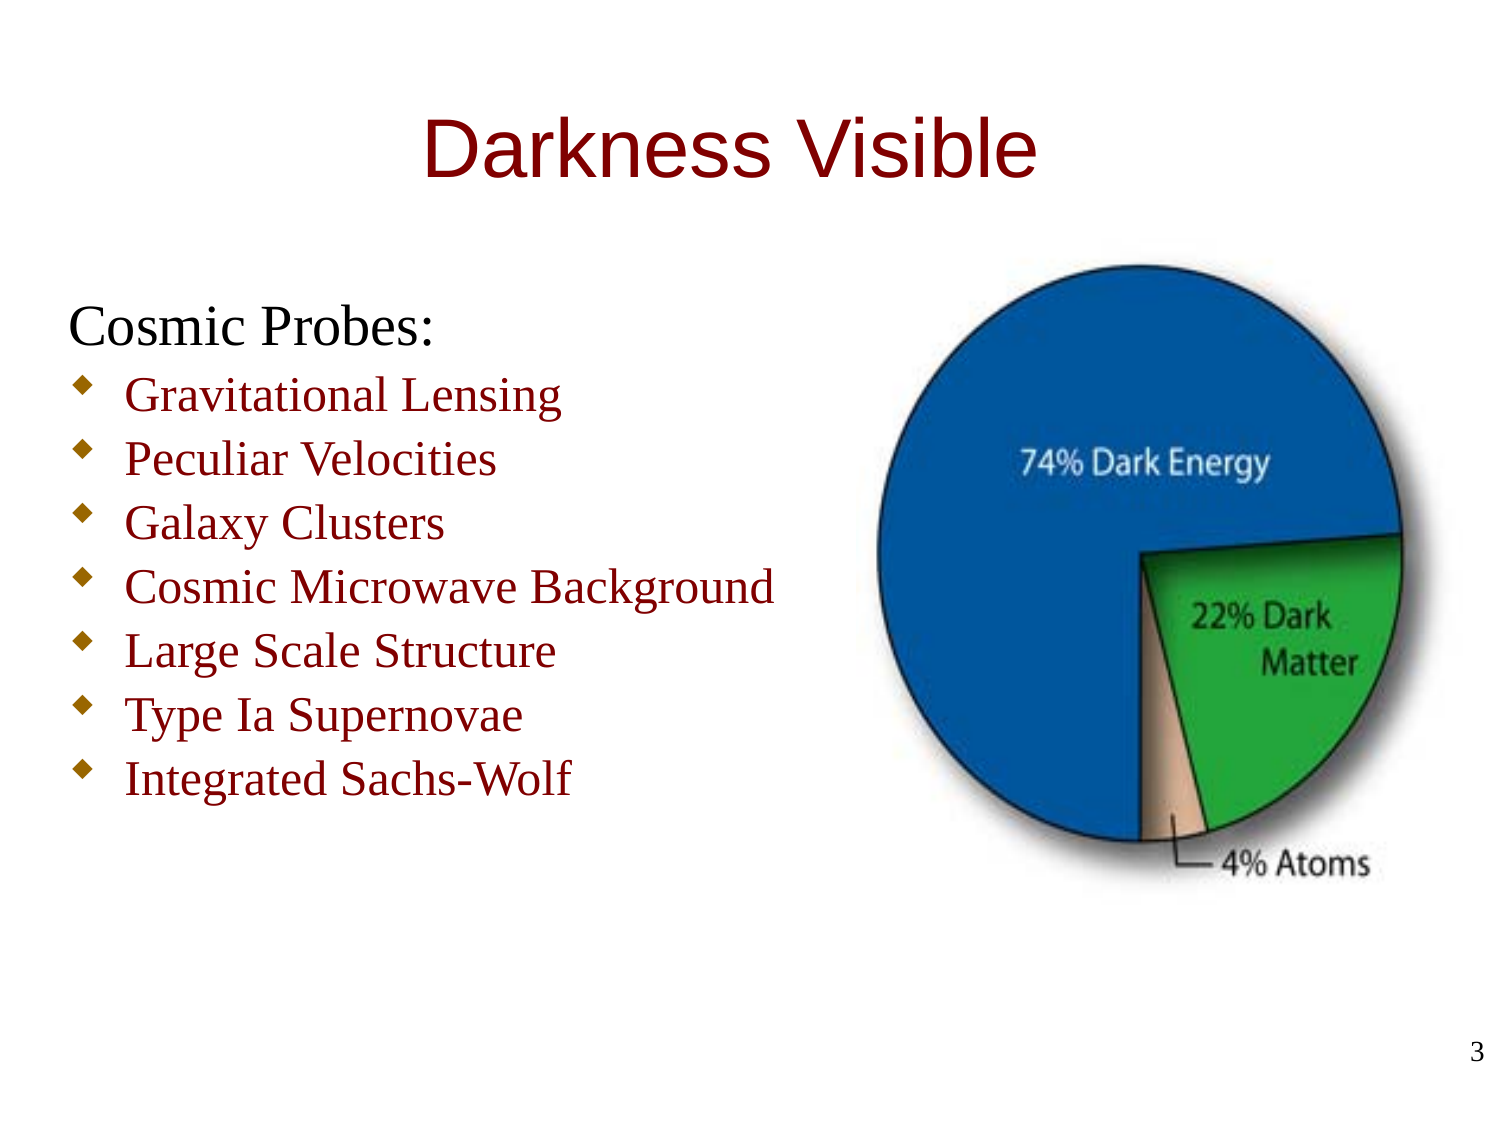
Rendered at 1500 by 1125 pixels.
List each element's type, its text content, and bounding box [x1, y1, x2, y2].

title Darkness Visible [112, 50, 1350, 238]
picture [855, 219, 1463, 906]
list Cosmic Probes: Gravitational Lensing Peculiar Velocities Galaxy Clusters Cosmic Microwave Background Large Scale Structure Type Ia Supernovae Integrated Sachs-Wolf [53, 287, 1447, 1118]
slide_number 3 [1186, 1024, 1500, 1101]
